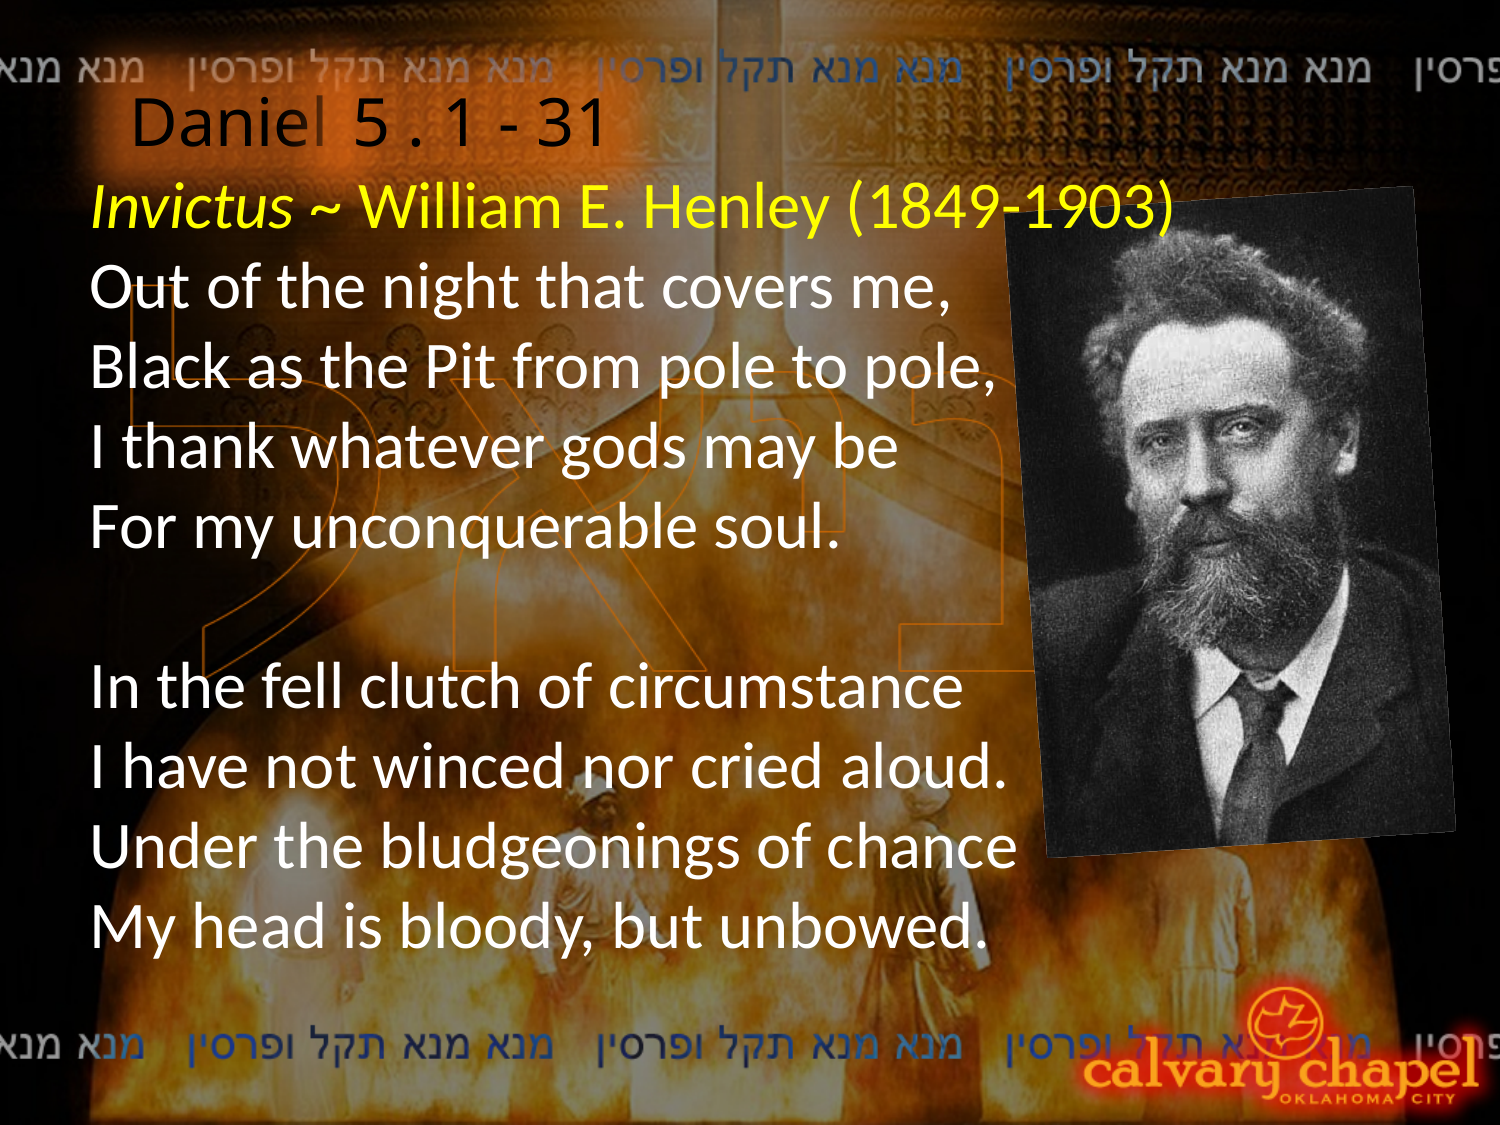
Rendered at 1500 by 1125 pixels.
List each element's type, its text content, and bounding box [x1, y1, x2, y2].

picture [0, 0, 1500, 1125]
text_box Invictus ~ William E. Henley (1849-1903) Out of the night that covers me, Black as the Pit from pole to pole, I thank whatever gods may be For my unconquerable soul. In the fell clutch of circumstance I have not winced nor cried aloud. Under the bludgeonings of chance My head is bloody, but unbowed. [74, 154, 1425, 969]
text_box Daniel [114, 71, 284, 154]
text_box the Book of [284, 71, 290, 154]
text_box 5 . 1 - 31 [337, 72, 713, 154]
